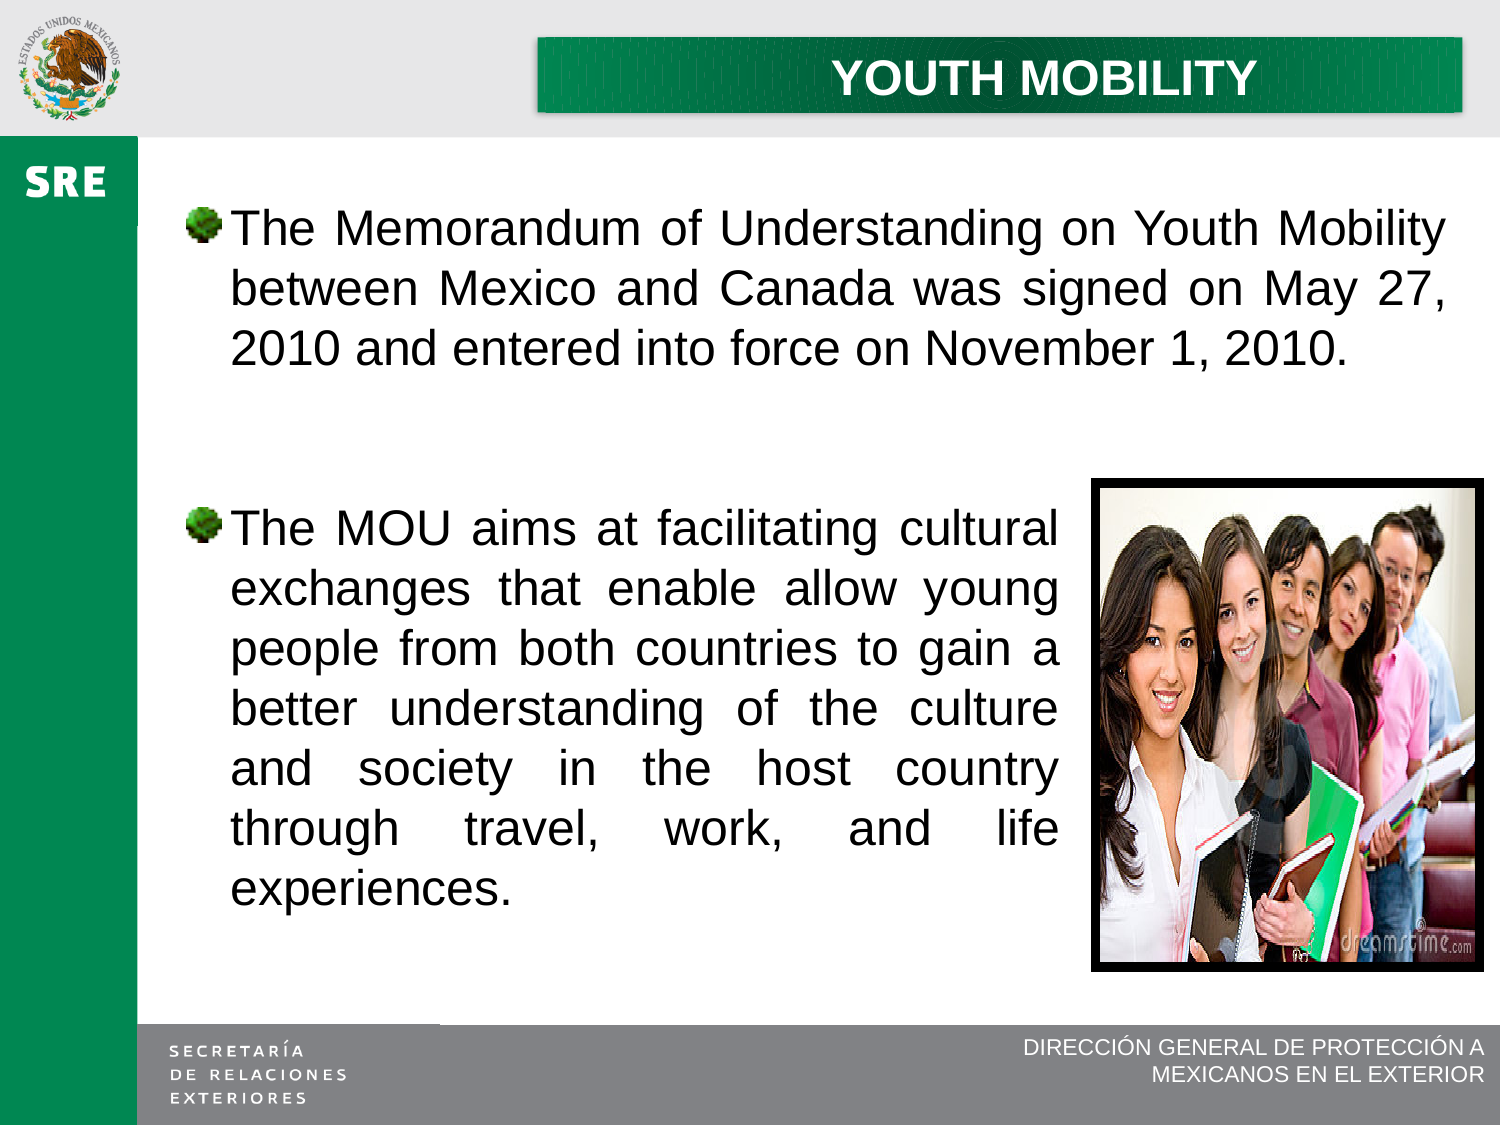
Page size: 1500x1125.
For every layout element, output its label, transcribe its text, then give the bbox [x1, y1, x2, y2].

text_box The MOU aims at facilitating cultural exchanges that enable allow young people from both countries to gain a better understanding of the culture and society in the host country through travel, work, and life experiences. [112, 487, 1075, 923]
picture [0, 0, 138, 226]
title YOUTH MOBILITY [537, 37, 1463, 113]
list The Memorandum of Understanding on Youth Mobility between Mexico and Canada was signed on May 27, 2010 and entered into force on November 1, 2010. [112, 187, 1463, 988]
picture [186, 507, 222, 543]
picture [137, 1024, 440, 1125]
picture [1099, 487, 1476, 963]
picture [186, 207, 222, 243]
